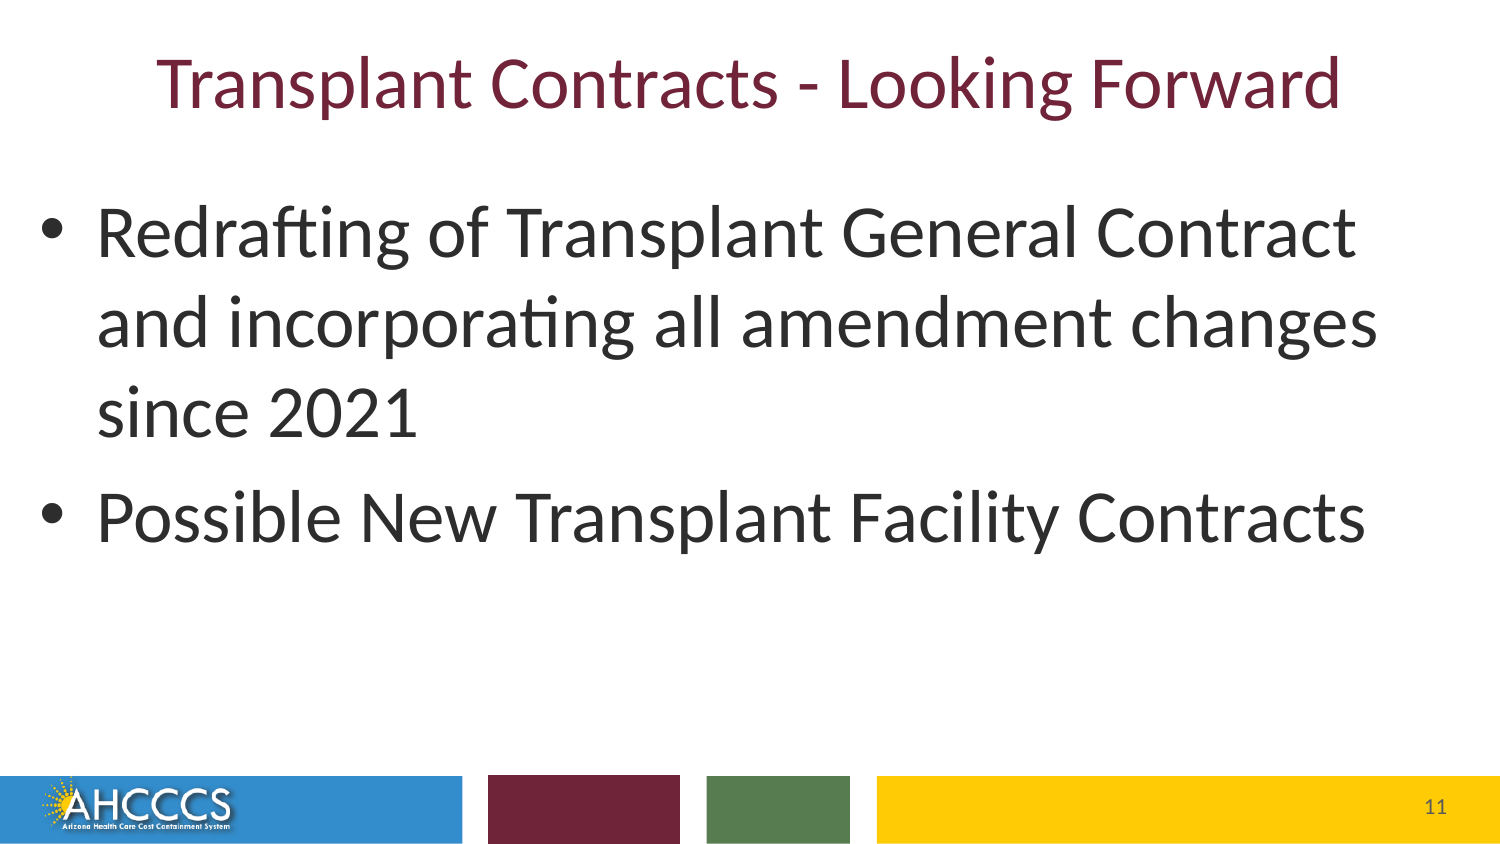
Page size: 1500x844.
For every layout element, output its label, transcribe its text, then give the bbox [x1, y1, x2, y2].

picture [42, 776, 230, 830]
title Transplant Contracts - Looking Forward [75, 22, 1425, 163]
list Redrafting of Transplant General Contract and incorporating all amendment changes since 2021 Possible New Transplant Facility Contracts [24, 175, 1424, 773]
